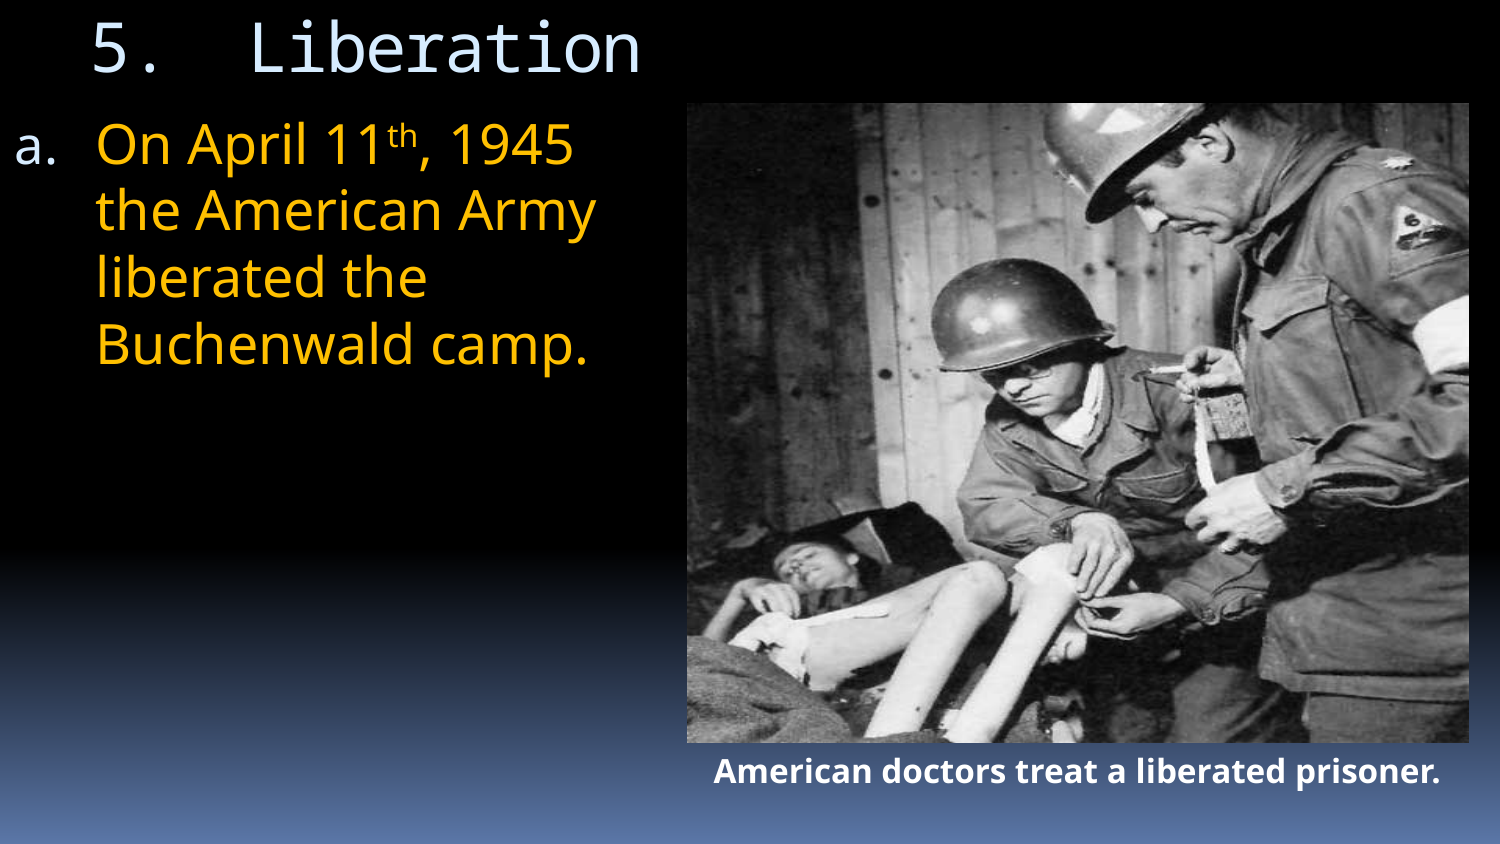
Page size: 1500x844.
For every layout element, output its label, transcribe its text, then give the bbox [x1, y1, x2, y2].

picture [686, 102, 1469, 744]
list On April 11th, 1945 the American Army liberated the Buchenwald camp. [0, 101, 678, 385]
text_box American doctors treat a liberated prisoner. [659, 743, 1497, 798]
title 5. Liberation [75, 0, 1425, 94]
